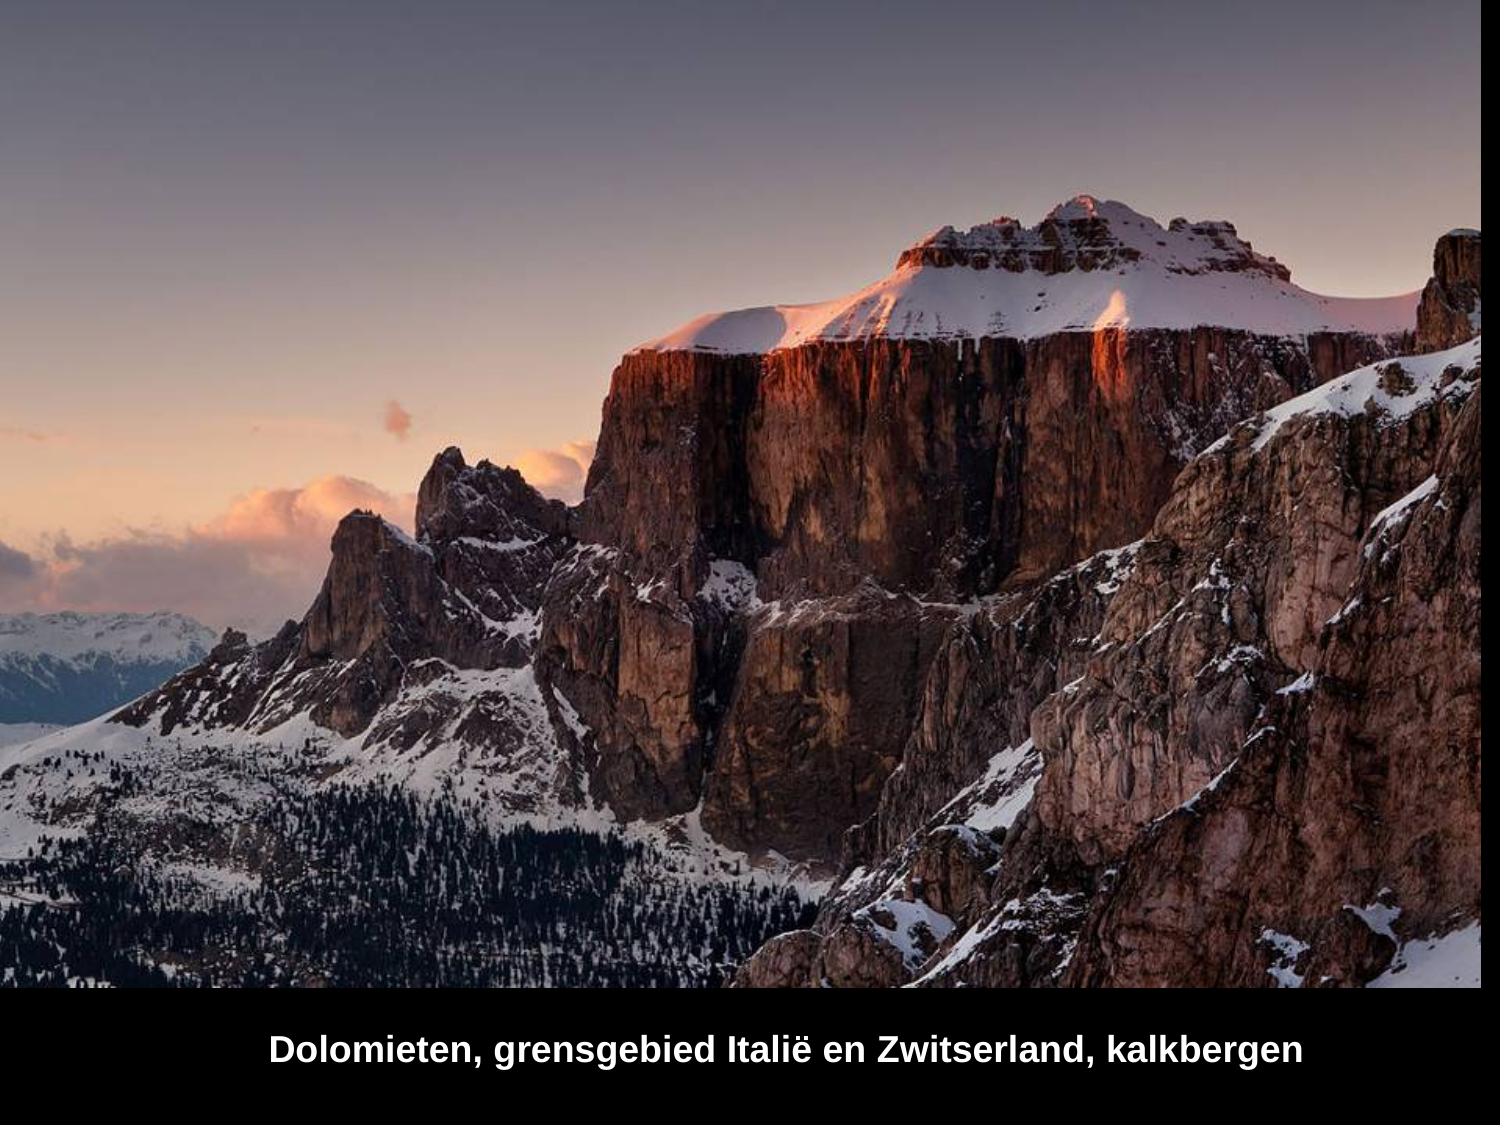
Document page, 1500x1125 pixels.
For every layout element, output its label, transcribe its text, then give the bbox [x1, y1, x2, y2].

text_box Dolomieten, grensgebied Italië en Zwitserland, kalkbergen [253, 1017, 1388, 1078]
picture [0, 0, 1481, 988]
